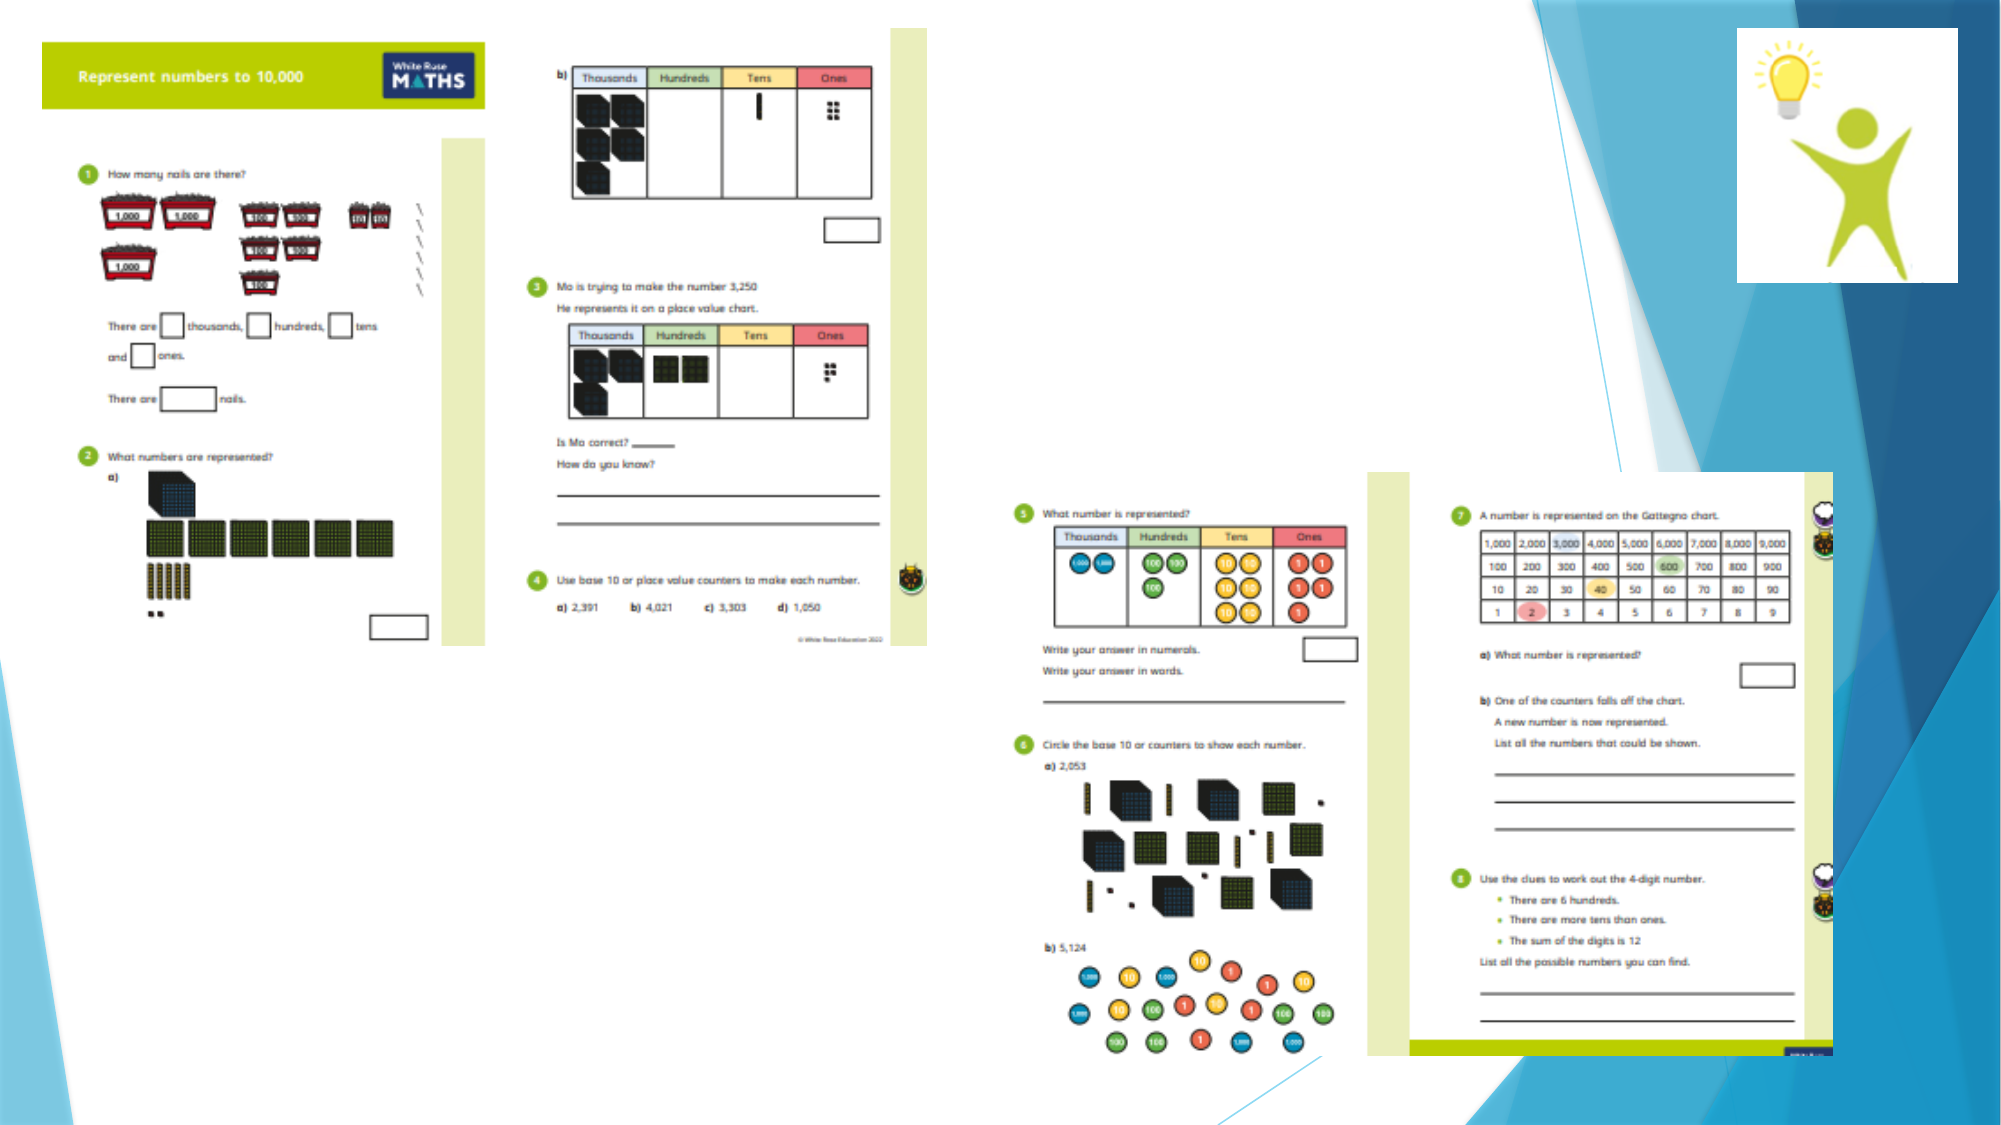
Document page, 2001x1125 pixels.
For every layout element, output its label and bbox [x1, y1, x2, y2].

picture [986, 472, 1834, 1057]
picture [1736, 28, 1958, 283]
picture [42, 28, 928, 646]
